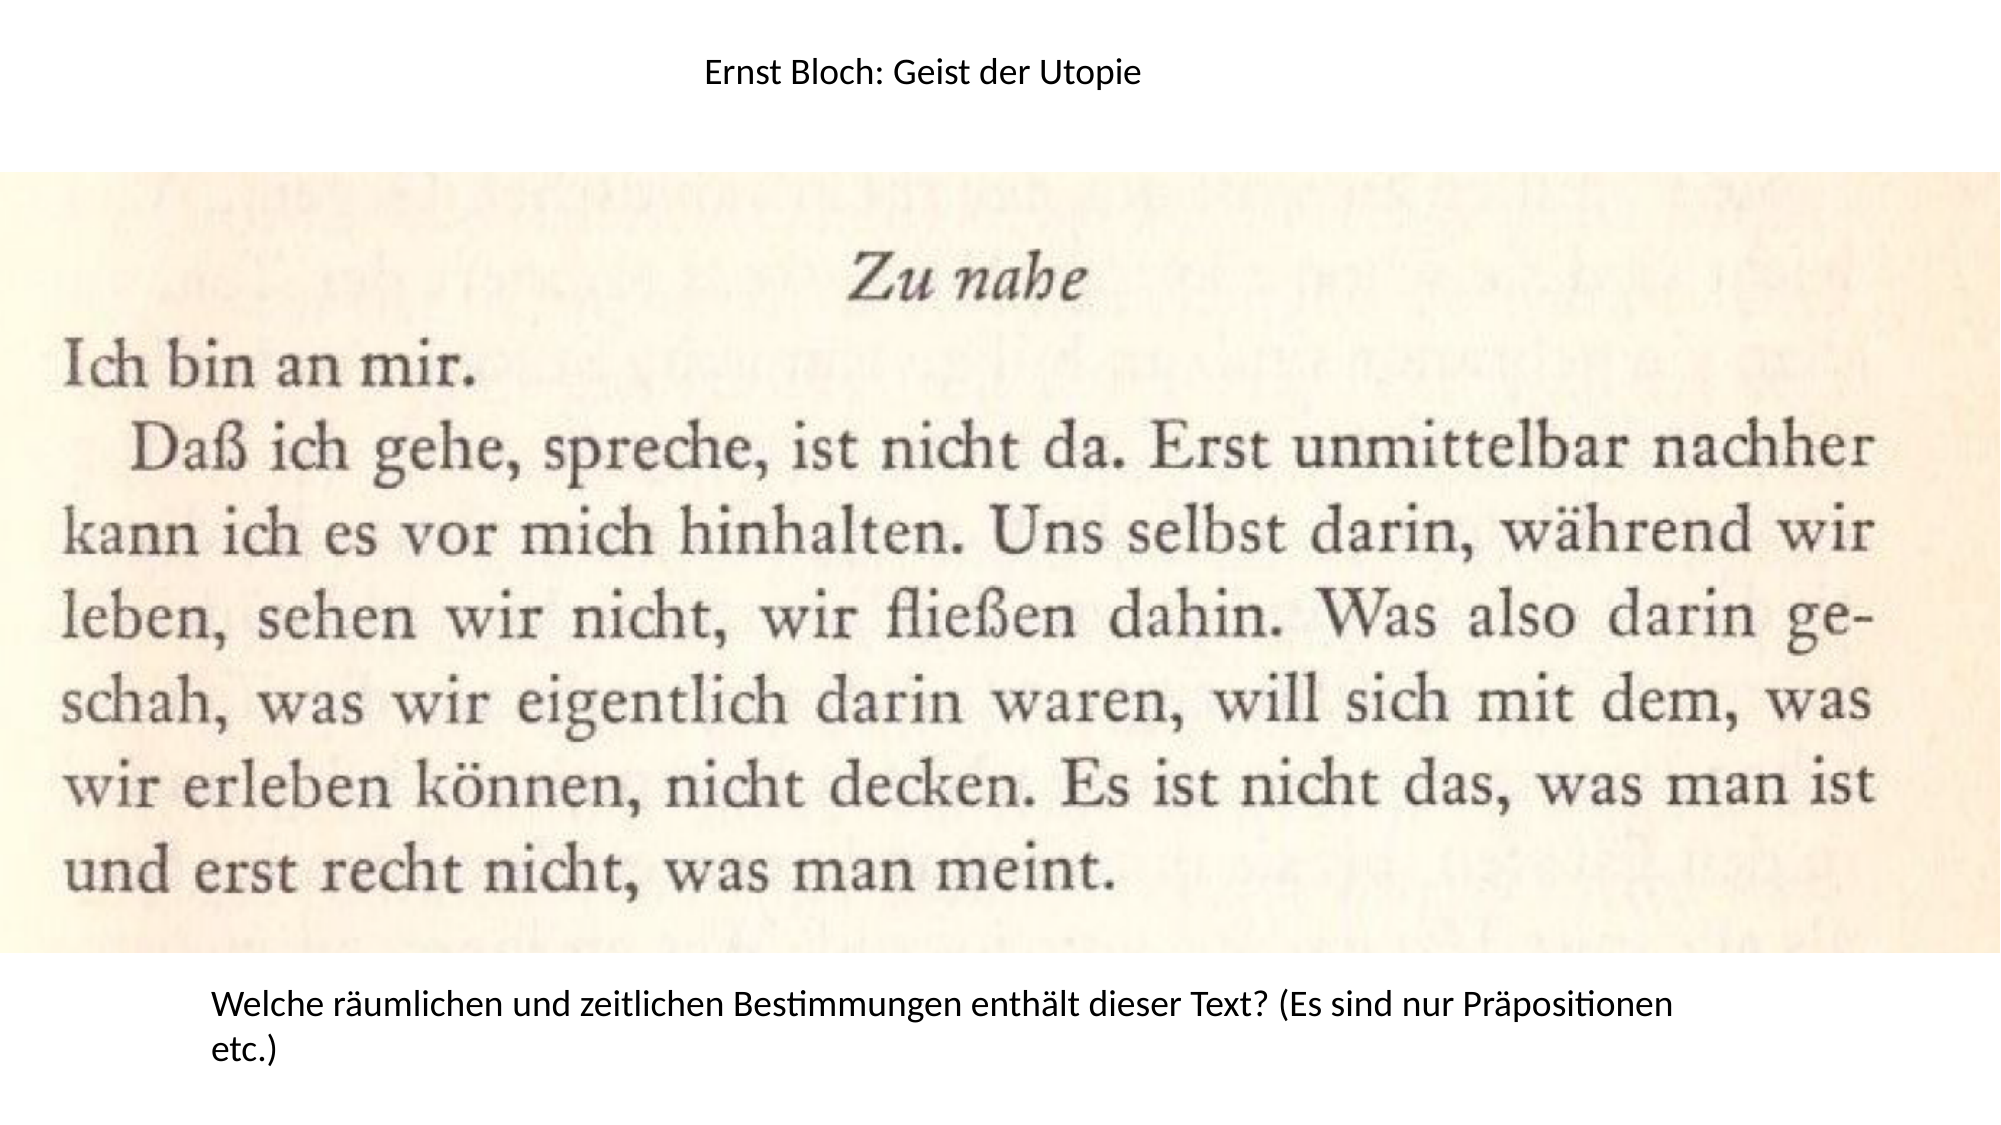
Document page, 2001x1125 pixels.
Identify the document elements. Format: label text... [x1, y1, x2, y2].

text_box Ernst Bloch: Geist der Utopie [689, 40, 1428, 100]
picture [0, 172, 2000, 953]
text_box Welche räumlichen und zeitlichen Bestimmungen enthält dieser Text? (Es sind nur Präpositionen etc.) [196, 971, 1711, 1076]
